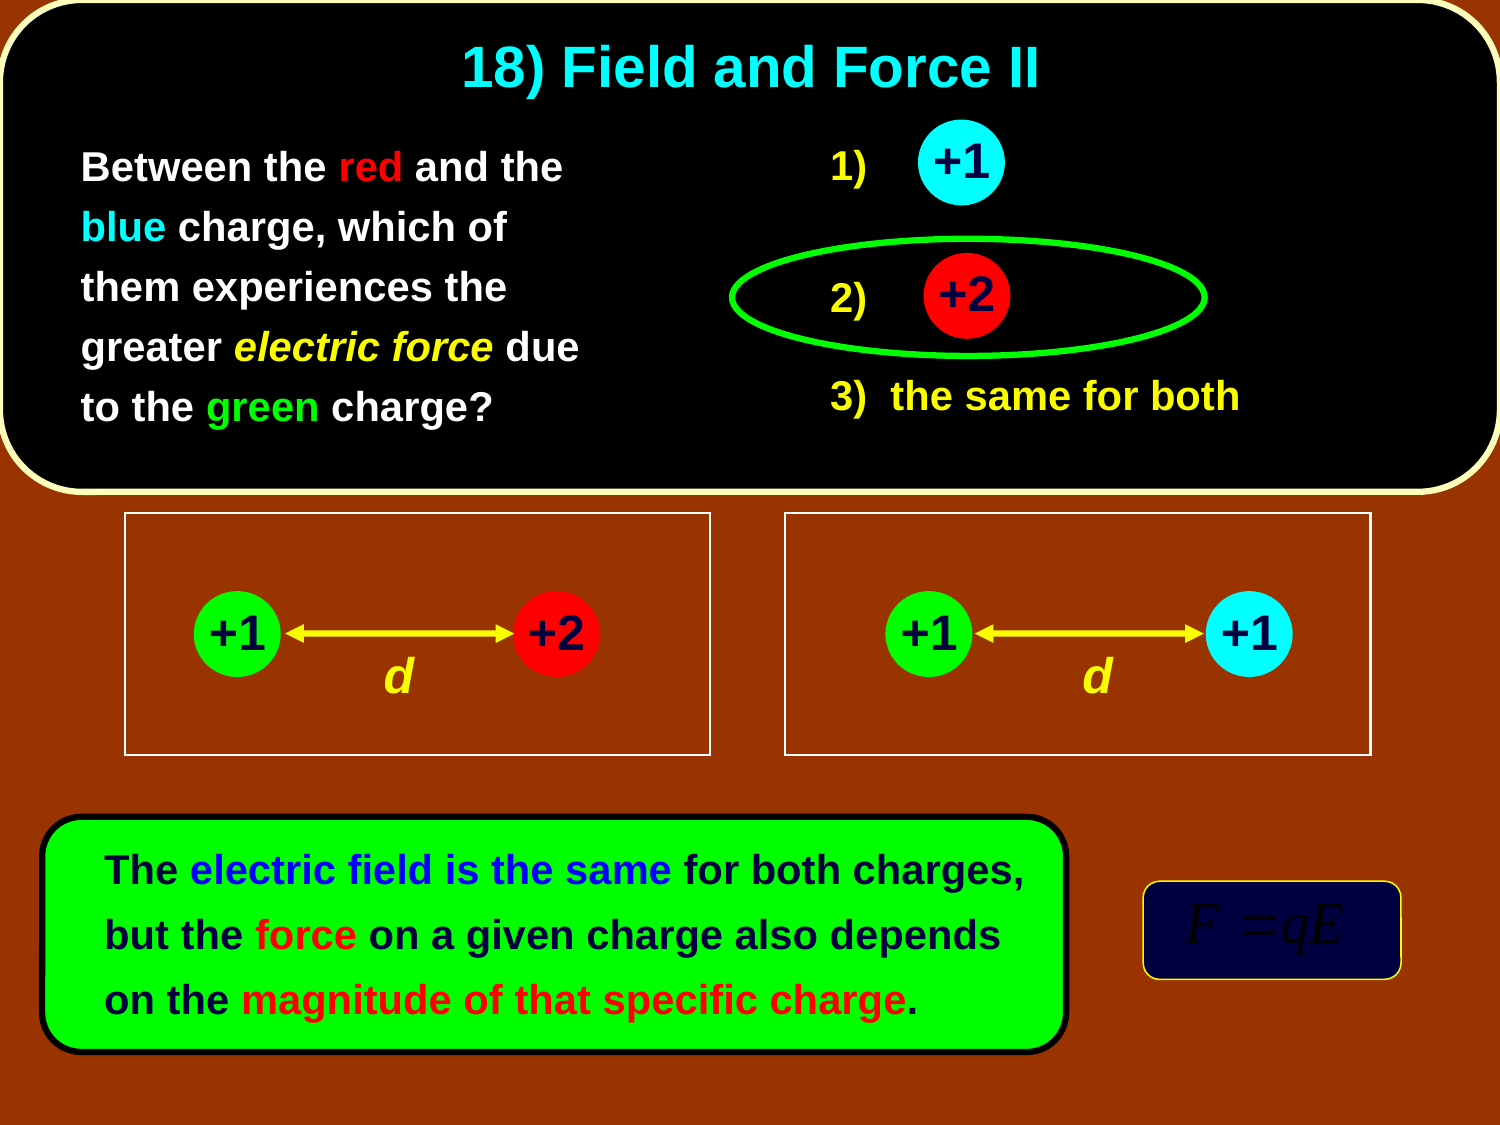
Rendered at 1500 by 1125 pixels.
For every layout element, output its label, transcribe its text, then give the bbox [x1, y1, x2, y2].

text_box 1) 2) 3) the same for both [815, 111, 1500, 448]
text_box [1142, 880, 1402, 980]
text_box [65, 816, 1043, 820]
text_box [917, 122, 1006, 203]
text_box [124, 512, 1371, 756]
text_box [23, 138, 1491, 492]
text_box [0, 0, 152, 122]
list Between the red and the blue charge, which of them experiences the greater electric force due to the green charge? [0, 122, 626, 467]
text_box [46, 820, 1067, 1053]
text_box [731, 238, 1205, 356]
text_box [1350, 0, 1500, 111]
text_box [922, 255, 1011, 336]
text_box The electric field is the same for both charges, but the force on a given charge also depends on the magnitude of that specific charge. [42, 820, 1044, 1031]
title 18) Field and Force II [152, 0, 1350, 138]
